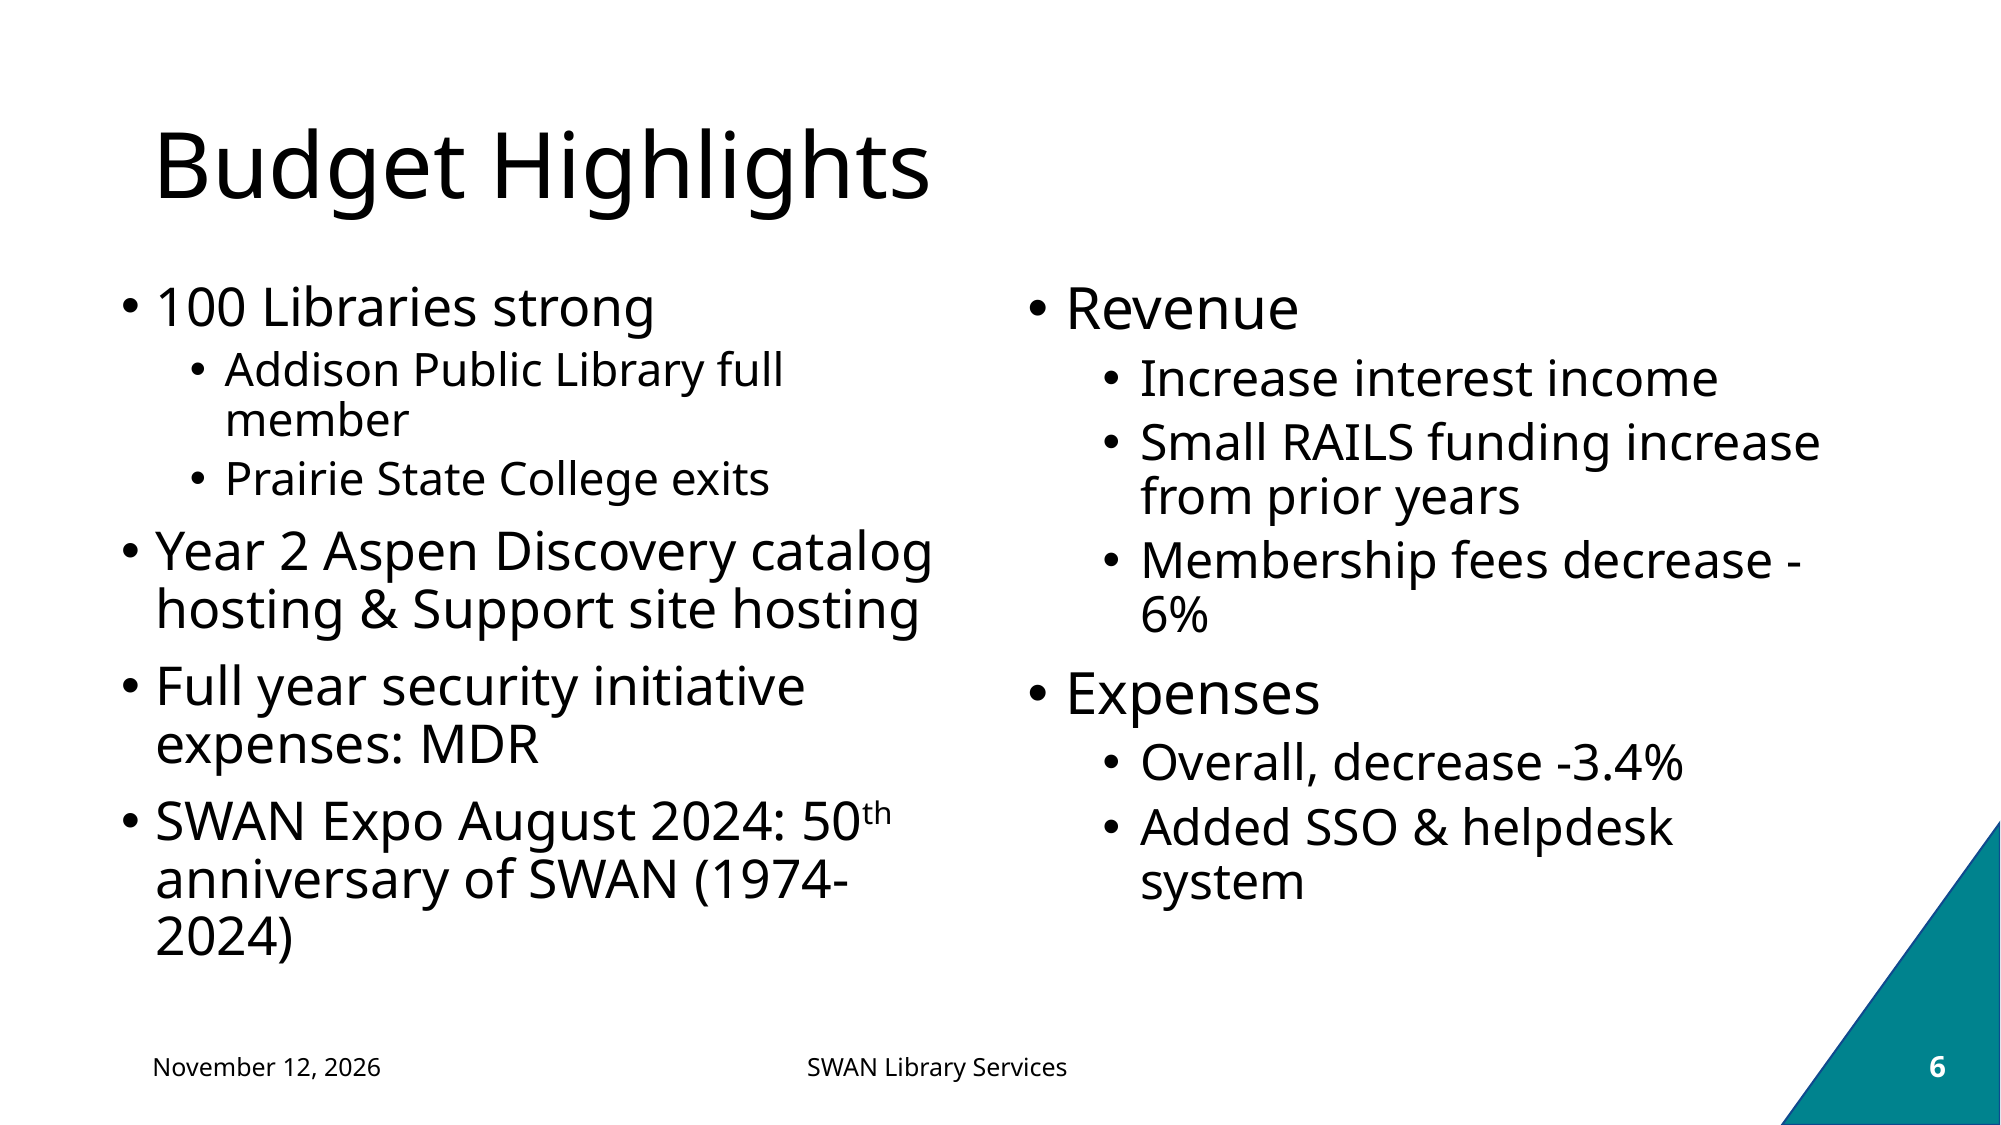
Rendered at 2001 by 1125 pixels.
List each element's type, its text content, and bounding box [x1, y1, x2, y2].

footer SWAN Library Services [600, 1038, 1275, 1099]
list Revenue Increase interest income Small RAILS funding increase from prior years Membership fees decrease -6% Expenses Overall, decrease -3.4% Added SSO & helpdesk system [1012, 272, 1863, 986]
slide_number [137, 1038, 588, 1099]
slide_number 6 [1894, 1038, 1982, 1099]
title Budget Highlights [137, 59, 1863, 278]
list 100 Libraries strong Addison Public Library full member Prairie State College exits Year 2 Aspen Discovery catalog hosting & Support site hosting Full year security initiative expenses: MDR SWAN Expo August 2024: 50th anniversary of SWAN (1974-2024) [106, 272, 956, 986]
